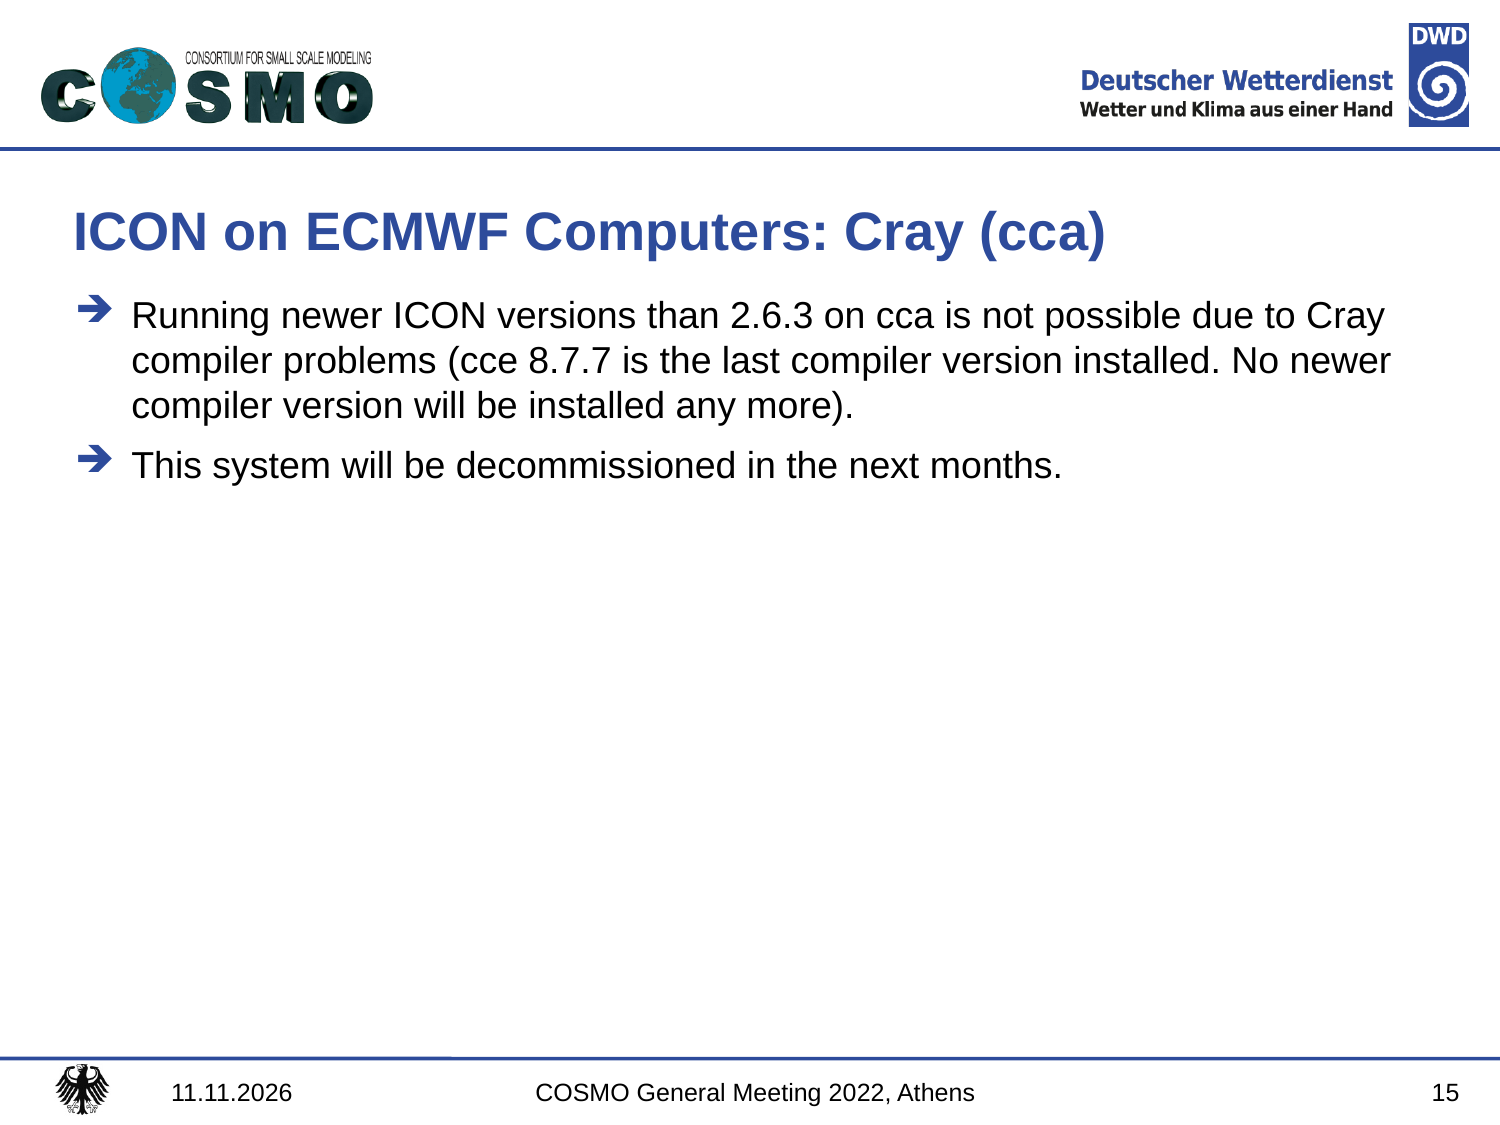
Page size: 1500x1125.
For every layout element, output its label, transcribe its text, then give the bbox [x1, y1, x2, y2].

slide_number 15 [1399, 1068, 1475, 1109]
picture [120, 47, 373, 124]
picture [125, 59, 134, 67]
picture [53, 1062, 111, 1116]
picture [41, 47, 133, 124]
list Running newer ICON versions than 2.6.3 on cca is not possible due to Cray compiler problems (cce 8.7.7 is the last compiler version installed. No newer compiler version will be installed any more). This system will be decommissioned in the next months. [75, 290, 1425, 1047]
footer COSMO General Meeting 2022, Athens [430, 1068, 1081, 1105]
picture [1080, 23, 1469, 127]
title ICON on ECMWF Computers: Cray (cca) [73, 184, 1424, 274]
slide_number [171, 1068, 419, 1103]
